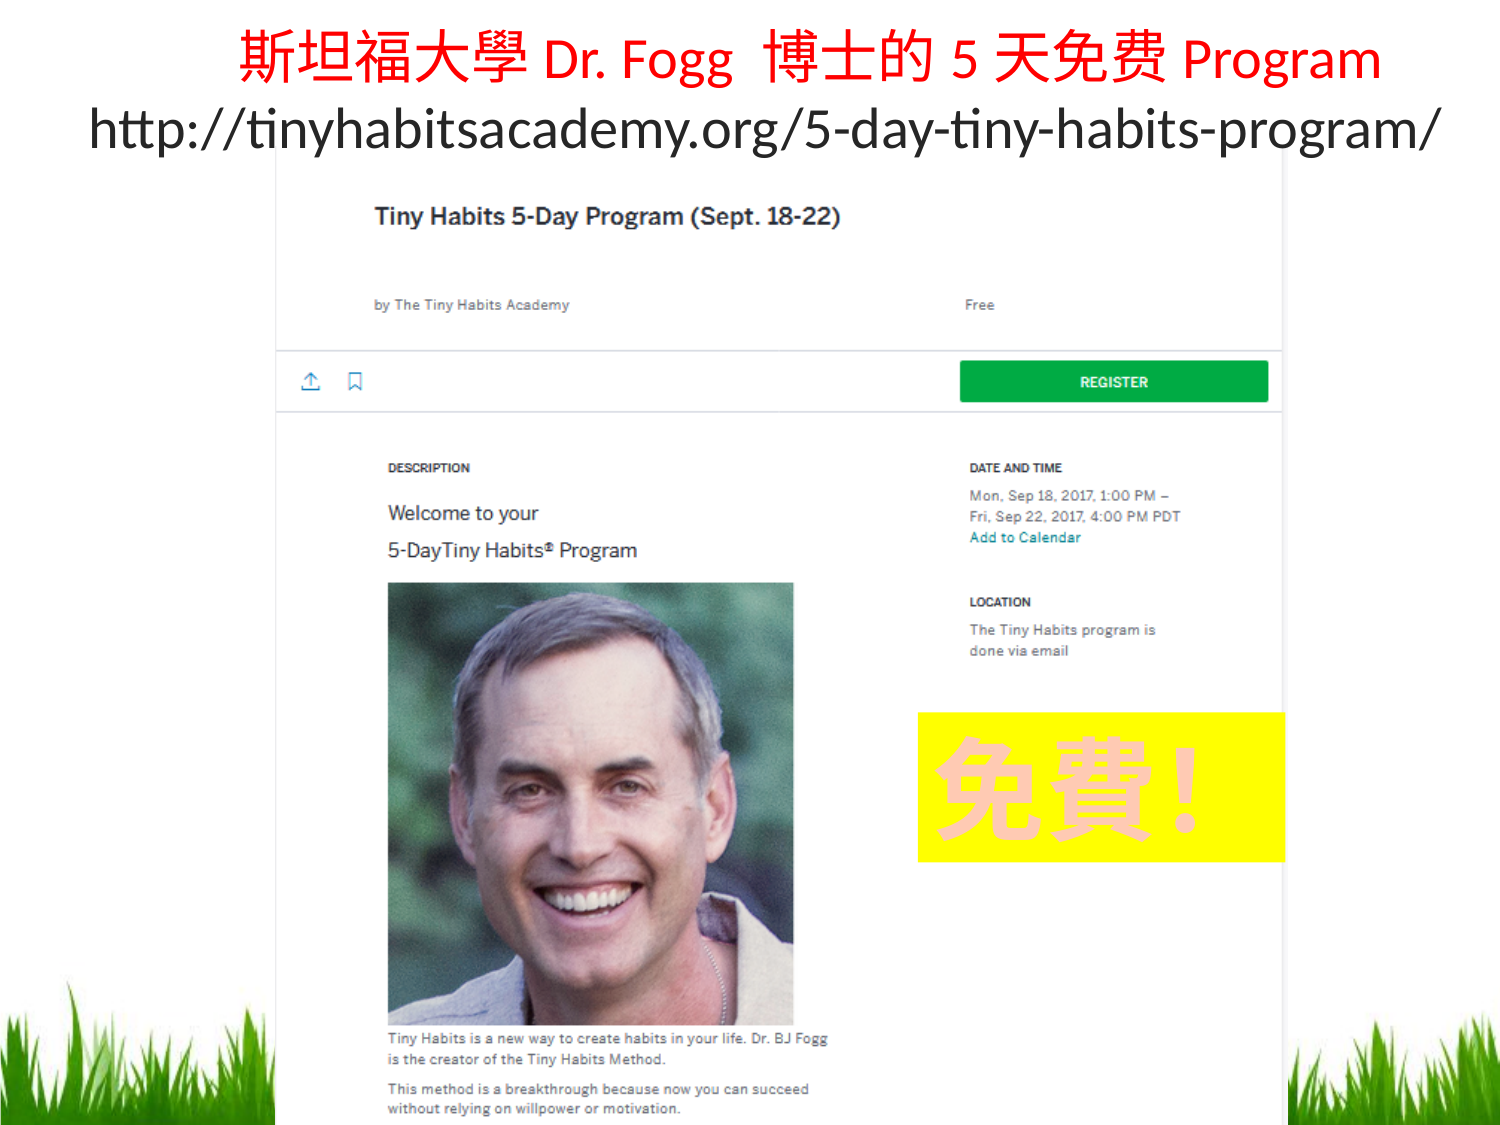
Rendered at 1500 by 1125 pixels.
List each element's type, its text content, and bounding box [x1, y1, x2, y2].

picture [0, 146, 1500, 1125]
text_box 斯坦福大學Dr. Fogg 博士的5天免费Program http://tinyhabitsacademy.org/5-day-tiny-habits-program/ [73, 12, 1458, 168]
